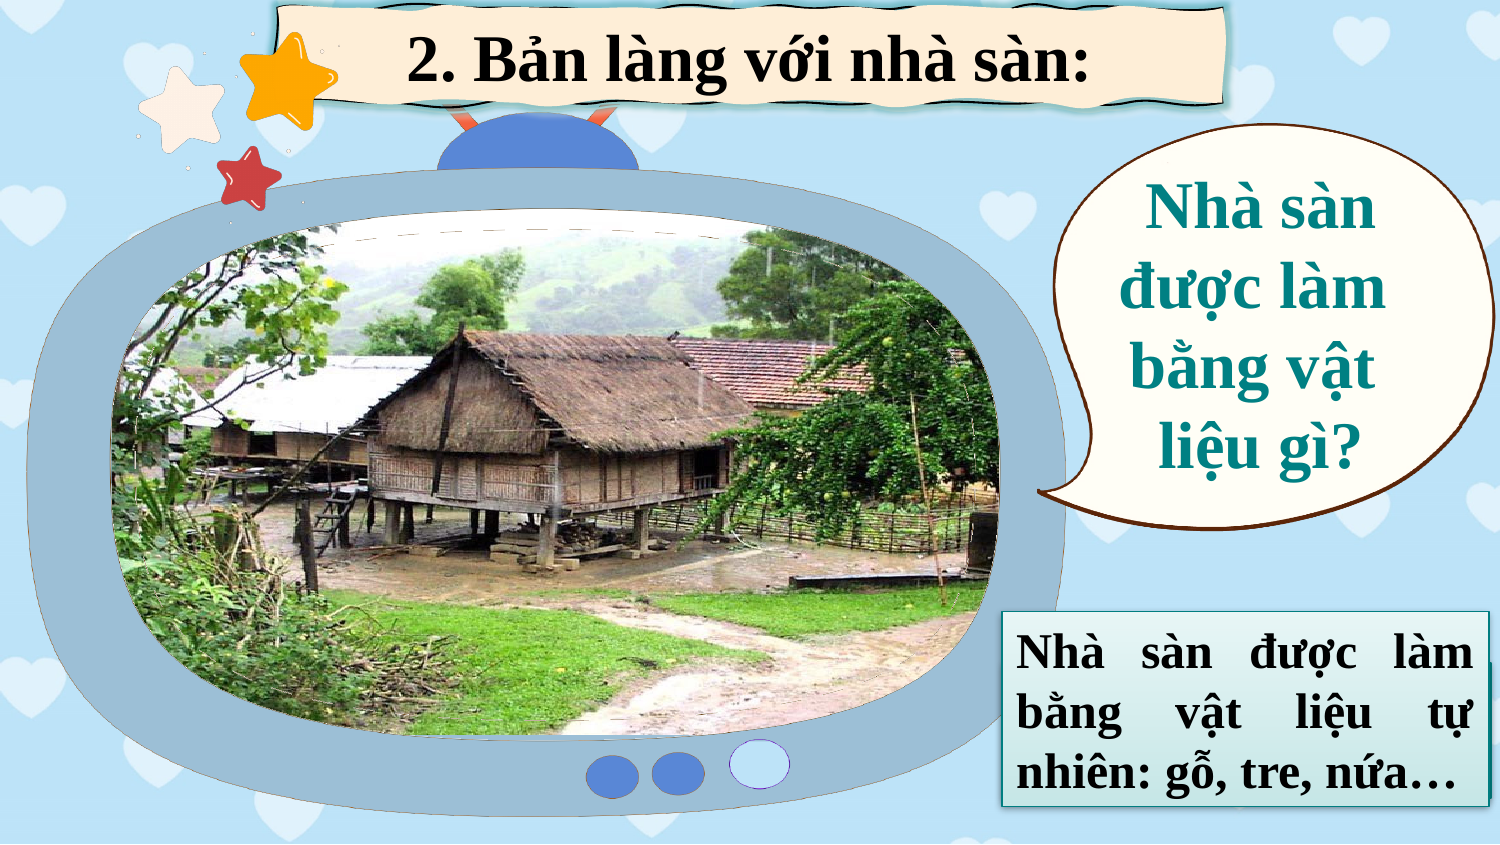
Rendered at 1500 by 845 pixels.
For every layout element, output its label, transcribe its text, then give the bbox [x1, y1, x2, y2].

picture [0, 0, 1500, 844]
text_box Nhà sàn được làm bằng vật liệu tự nhiên: gỗ, tre, nứa… [1071, 611, 1490, 807]
text_box 2. Bản làng với nhà sàn: [277, 3, 1226, 103]
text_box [974, 105, 1500, 586]
